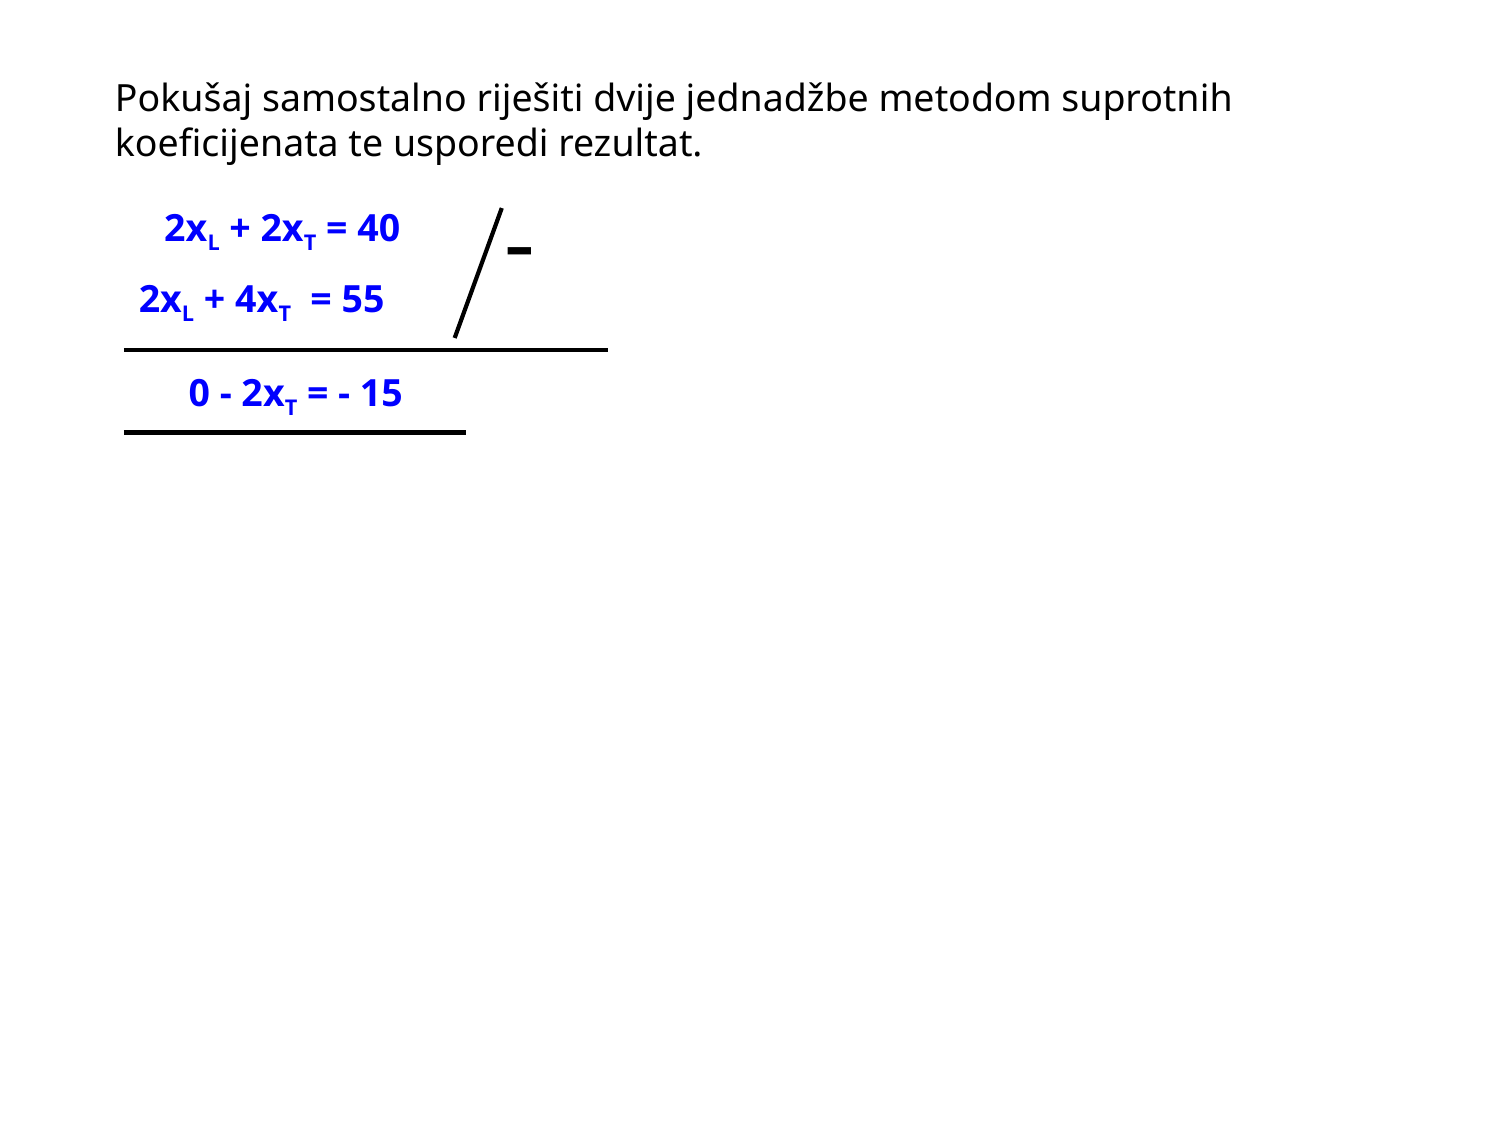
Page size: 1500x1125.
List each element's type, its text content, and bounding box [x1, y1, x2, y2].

text_box 0 - 2xT = - 15 [173, 361, 428, 428]
text_box 2xL + 4xT = 55 [123, 267, 448, 333]
text_box - [490, 172, 550, 308]
text_box 2xL + 2xT = 40 [149, 196, 426, 263]
text_box Pokušaj samostalno riješiti dvije jednadžbe metodom suprotnih koeficijenata te usporedi rezultat. [100, 66, 1412, 172]
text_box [454, 207, 502, 339]
